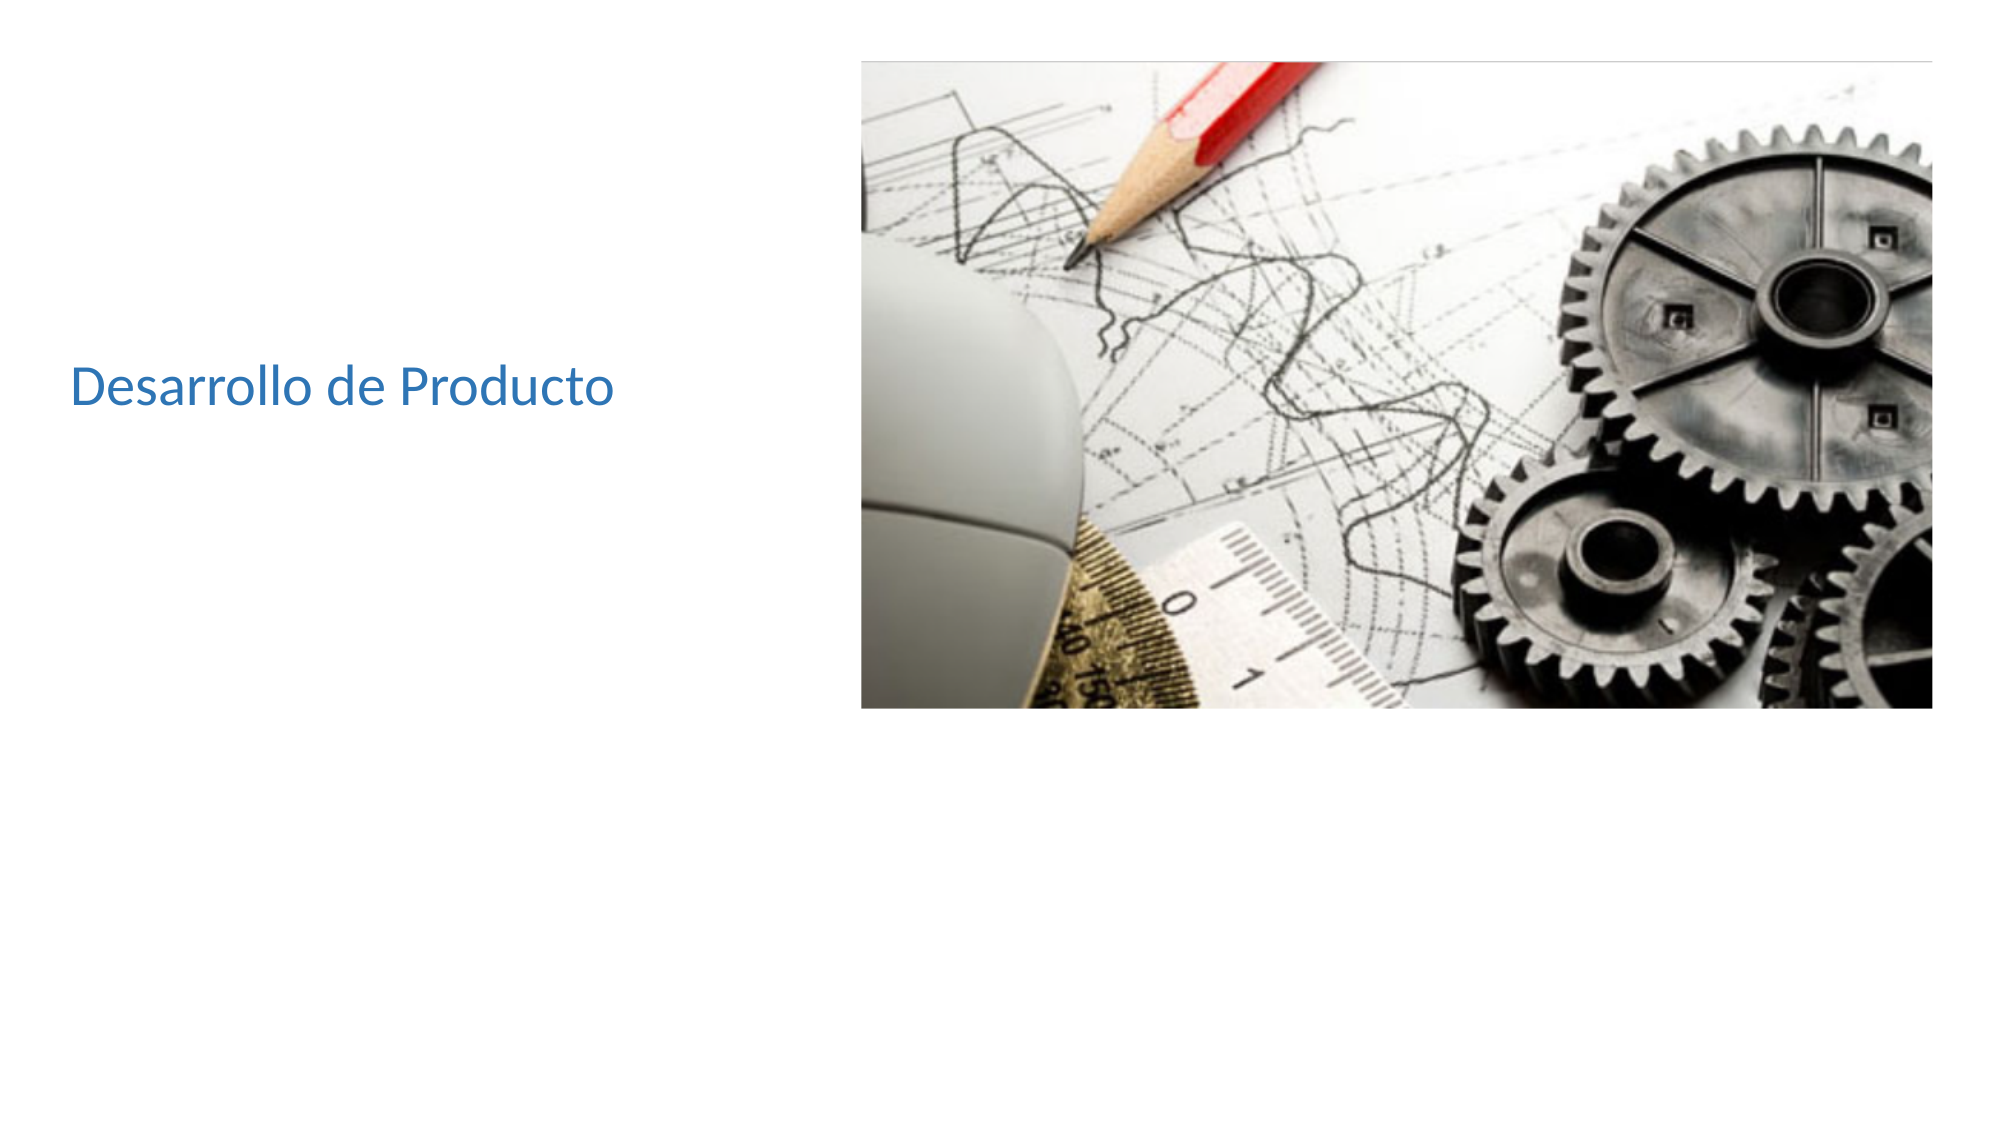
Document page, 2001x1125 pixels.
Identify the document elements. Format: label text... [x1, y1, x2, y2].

picture [861, 61, 1933, 712]
list Desarrollo de Producto [55, 61, 810, 712]
